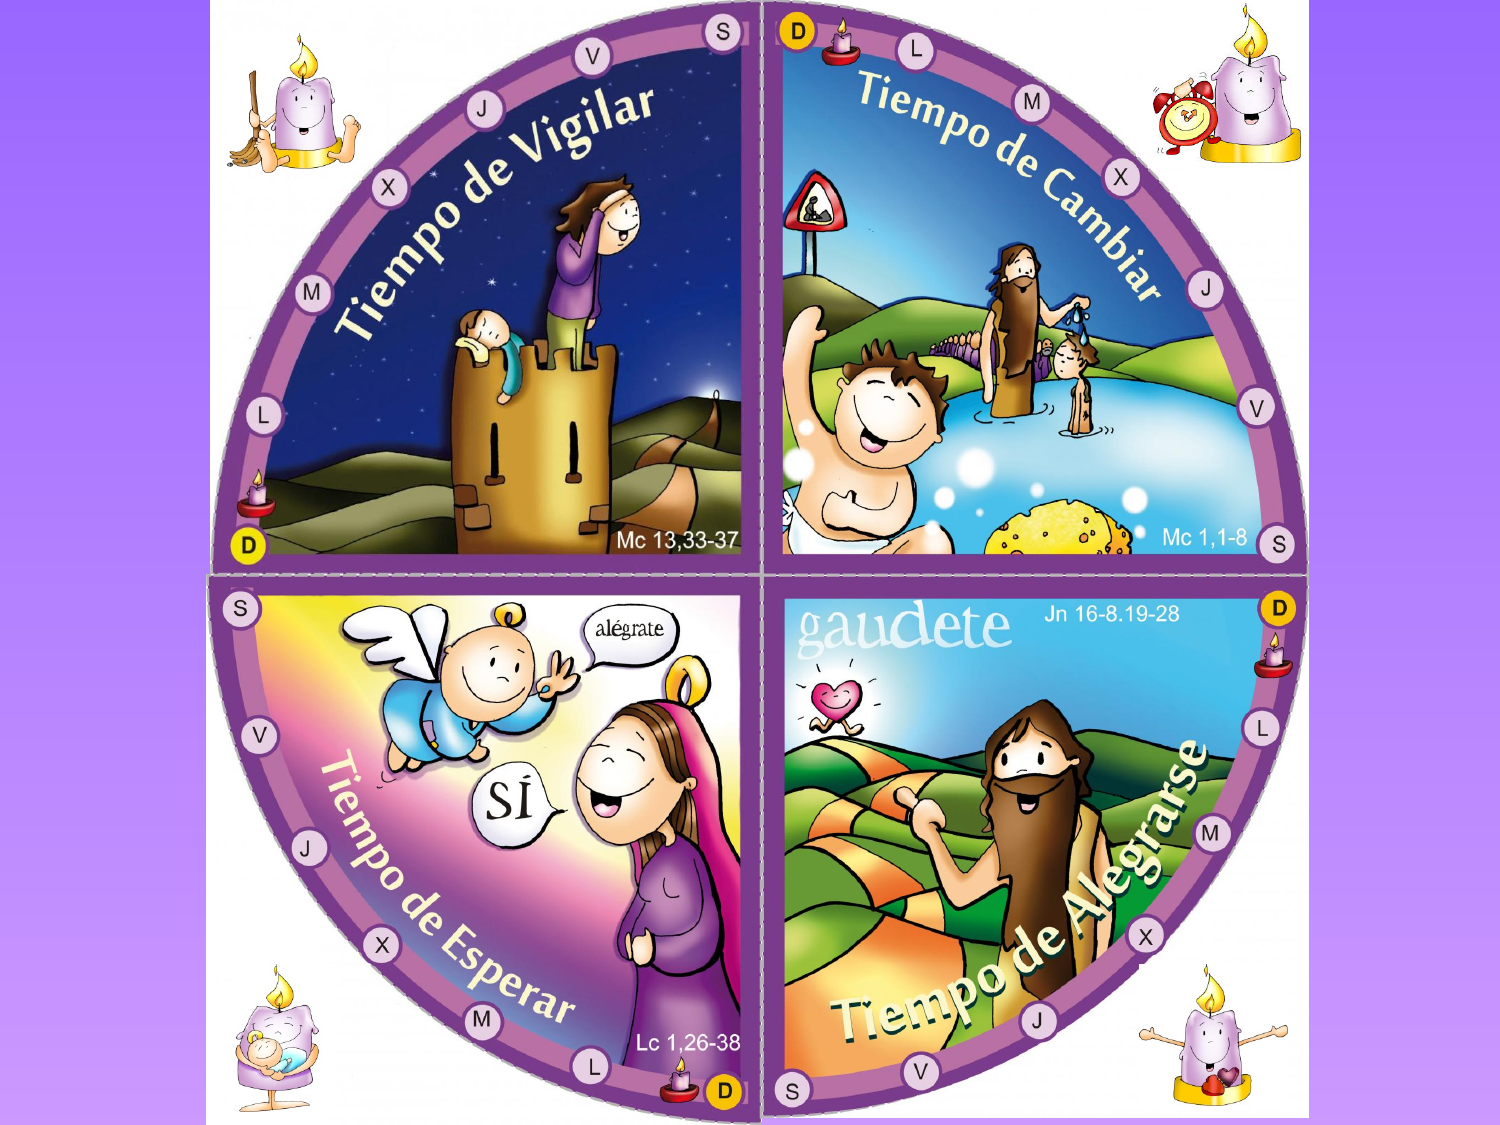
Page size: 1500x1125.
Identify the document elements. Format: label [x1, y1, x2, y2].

picture [206, 0, 1310, 1125]
